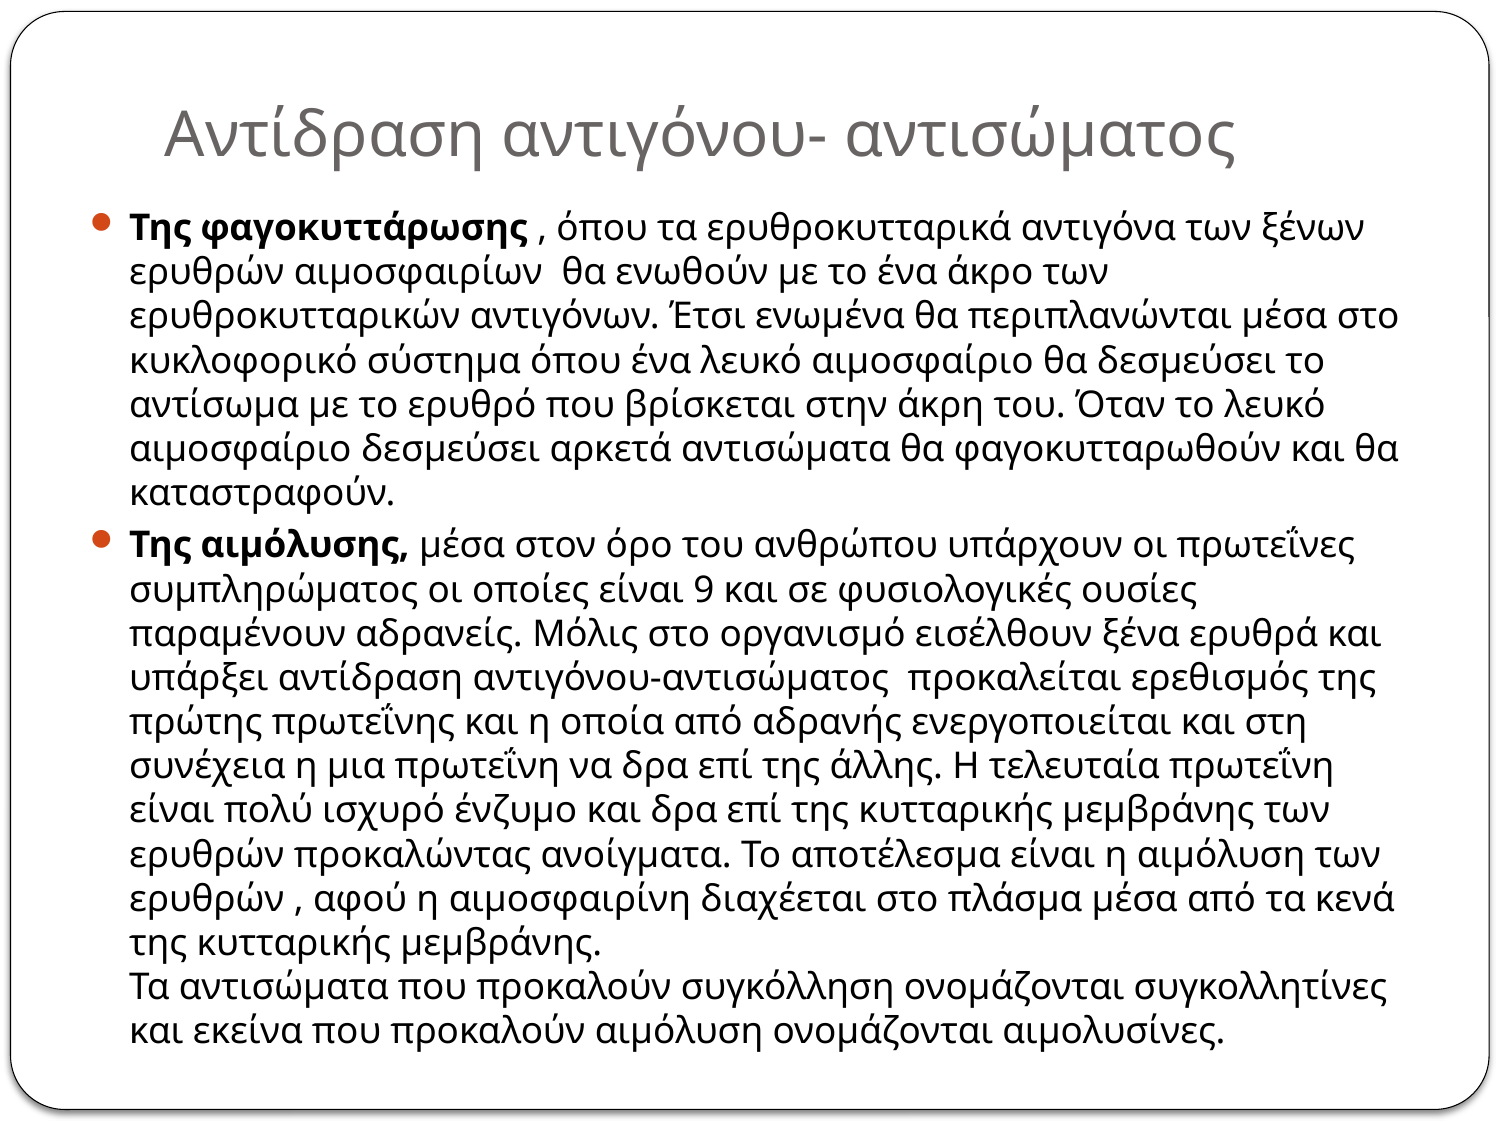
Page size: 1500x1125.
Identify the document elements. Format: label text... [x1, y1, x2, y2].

list Της φαγοκυττάρωσης , όπου τα ερυθροκυτταρικά αντιγόνα των ξένων ερυθρών αιμοσφαιρίων θα ενωθούν με το ένα άκρο των ερυθροκυτταρικών αντιγόνων. Έτσι ενωμένα θα περιπλανώνται μέσα στο κυκλοφορικό σύστημα όπου ένα λευκό αιμοσφαίριο θα δεσμεύσει το αντίσωμα με το ερυθρό που βρίσκεται στην άκρη του. Όταν το λευκό αιμοσφαίριο δεσμεύσει αρκετά αντισώματα θα φαγοκυτταρωθούν και θα καταστραφούν. Της αιμόλυσης, μέσα στον όρο του ανθρώπου υπάρχουν οι πρωτεΐνες συμπληρώματος οι οποίες είναι 9 και σε φυσιολογικές ουσίες παραμένουν αδρανείς. Μόλις στο οργανισμό εισέλθουν ξένα ερυθρά και υπάρξει αντίδραση αντιγόνου-αντισώματος προκαλείται ερεθισμός της πρώτης πρωτεΐνης και η οποία από αδρανής ενεργοποιείται και στη συνέχεια η μια πρωτεΐνη να δρα επί της άλλης. Η τελευταία πρωτεΐνη είναι πολύ ισχυρό ένζυμο και δρα επί της κυτταρικής μεμβράνης των ερυθρών προκαλώντας ανοίγματα. Το αποτέλεσμα είναι η αιμόλυση των ερυθρών , αφού η αιμοσφαιρίνη διαχέεται στο πλάσμα μέσα από τα κενά της κυτταρικής μεμβράνης. Τα αντισώματα που προκαλούν συγκόλληση ονομάζονται συγκολλητίνες και εκείνα που προκαλούν αιμόλυση ονομάζονται αιμολυσίνες. [75, 196, 1425, 1071]
title Αντίδραση αντιγόνου- αντισώματος [150, 45, 1425, 185]
